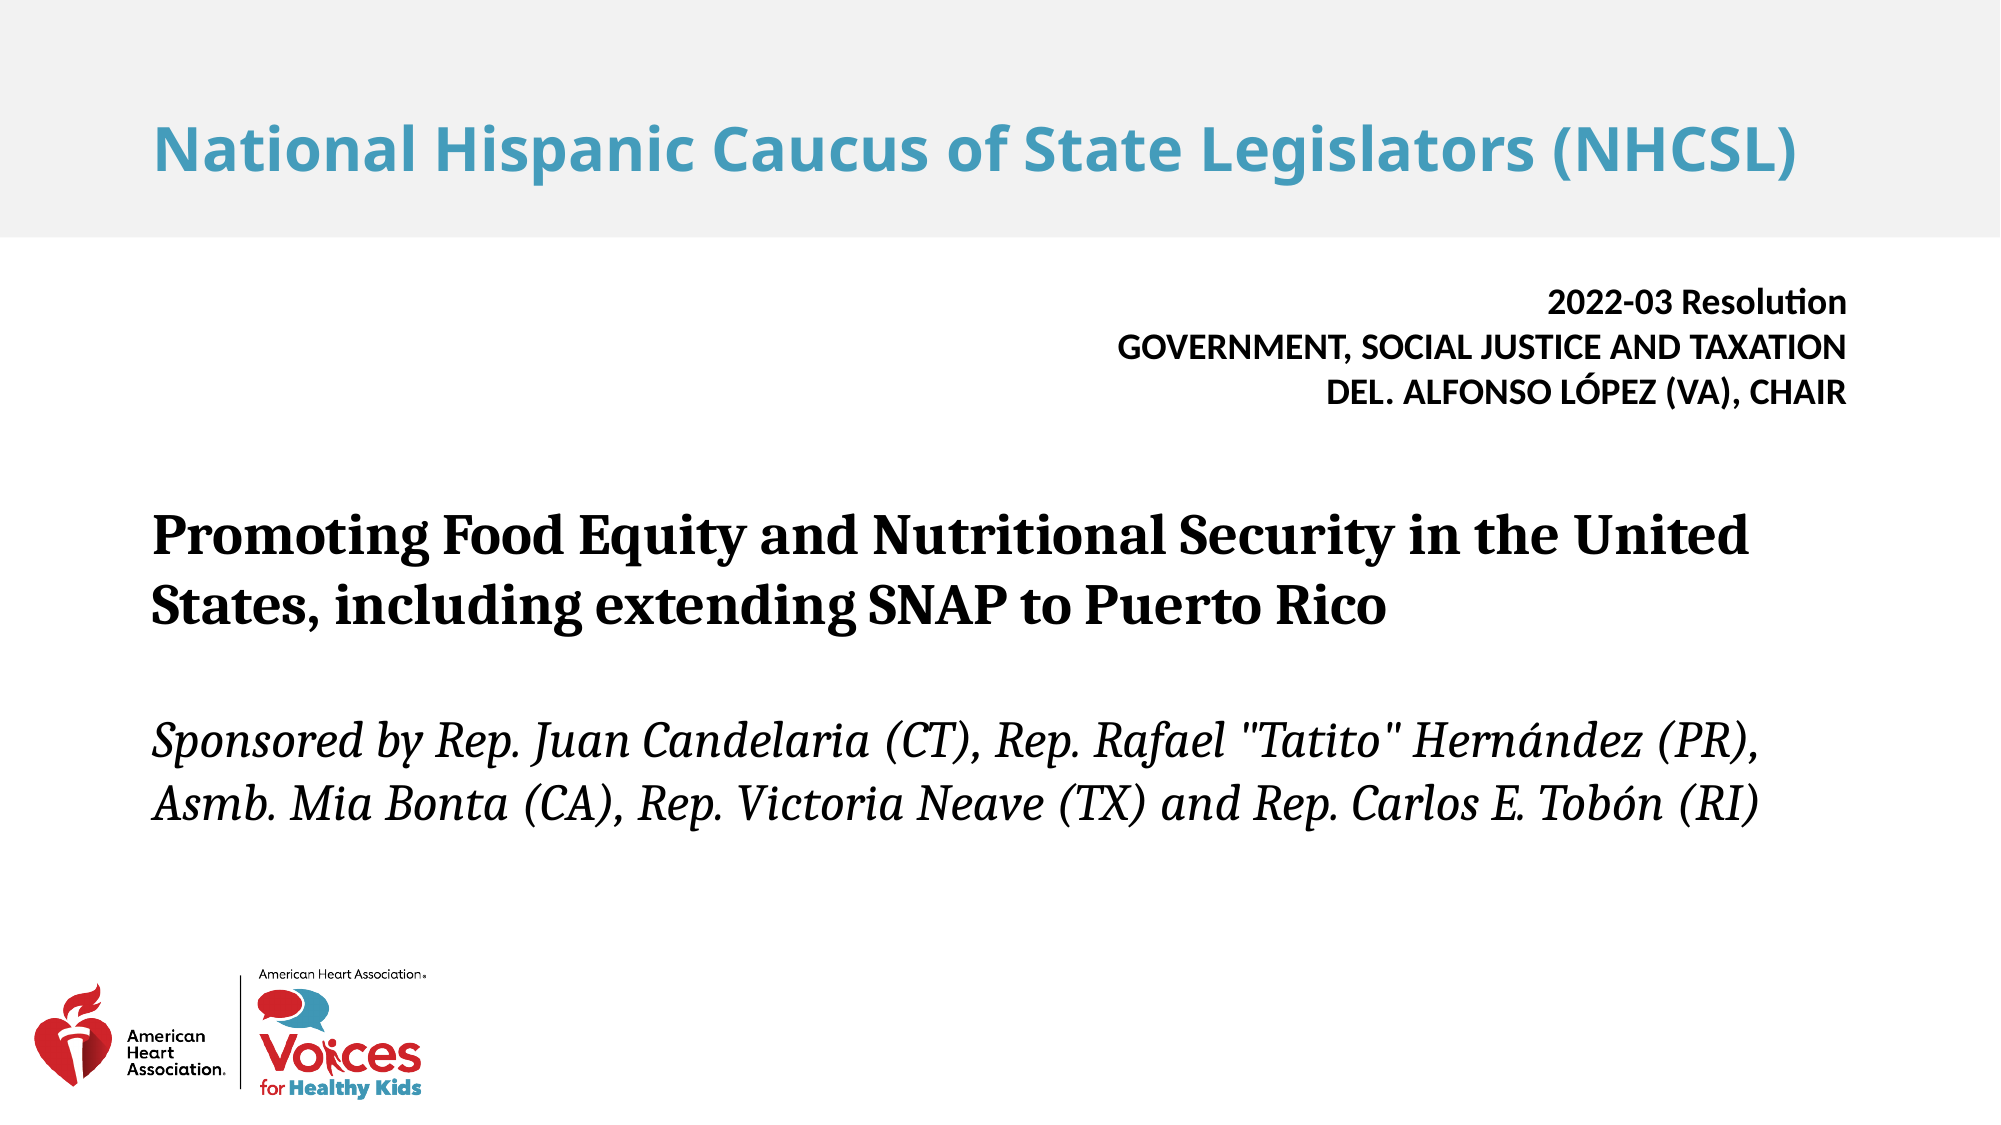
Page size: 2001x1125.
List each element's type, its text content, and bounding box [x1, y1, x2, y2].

list 2022-03 Resolution GOVERNMENT, SOCIAL JUSTICE AND TAXATION DEL. ALFONSO LÓPEZ (VA), CHAIR Promoting Food Equity and Nutritional Security in the United States, including extending SNAP to Puerto Rico Sponsored by Rep. Juan Candelaria (CT), Rep. Rafael "Tatito" Hernández (PR), Asmb. Mia Bonta (CA), Rep. Victoria Neave (TX) and Rep. Carlos E. Tobón (RI) [137, 269, 1863, 938]
picture [34, 969, 426, 1100]
title National Hispanic Caucus of State Legislators (NHCSL) [137, 102, 1863, 252]
